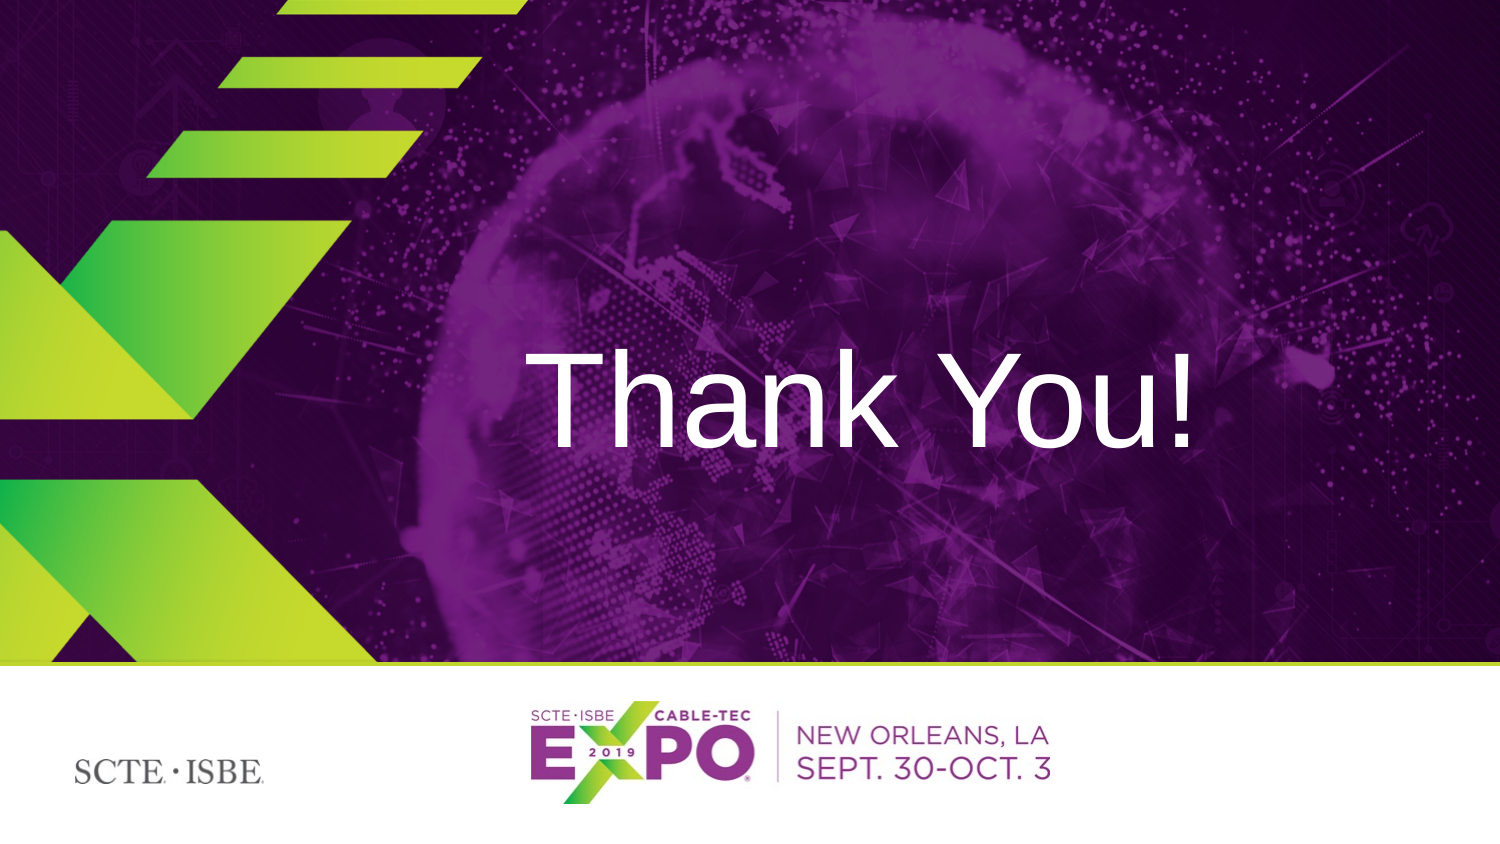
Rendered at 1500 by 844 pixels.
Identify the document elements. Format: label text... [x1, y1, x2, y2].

picture [531, 701, 1050, 804]
text_box Thank You! [509, 250, 1361, 535]
picture [0, 0, 1500, 662]
picture [75, 759, 264, 784]
